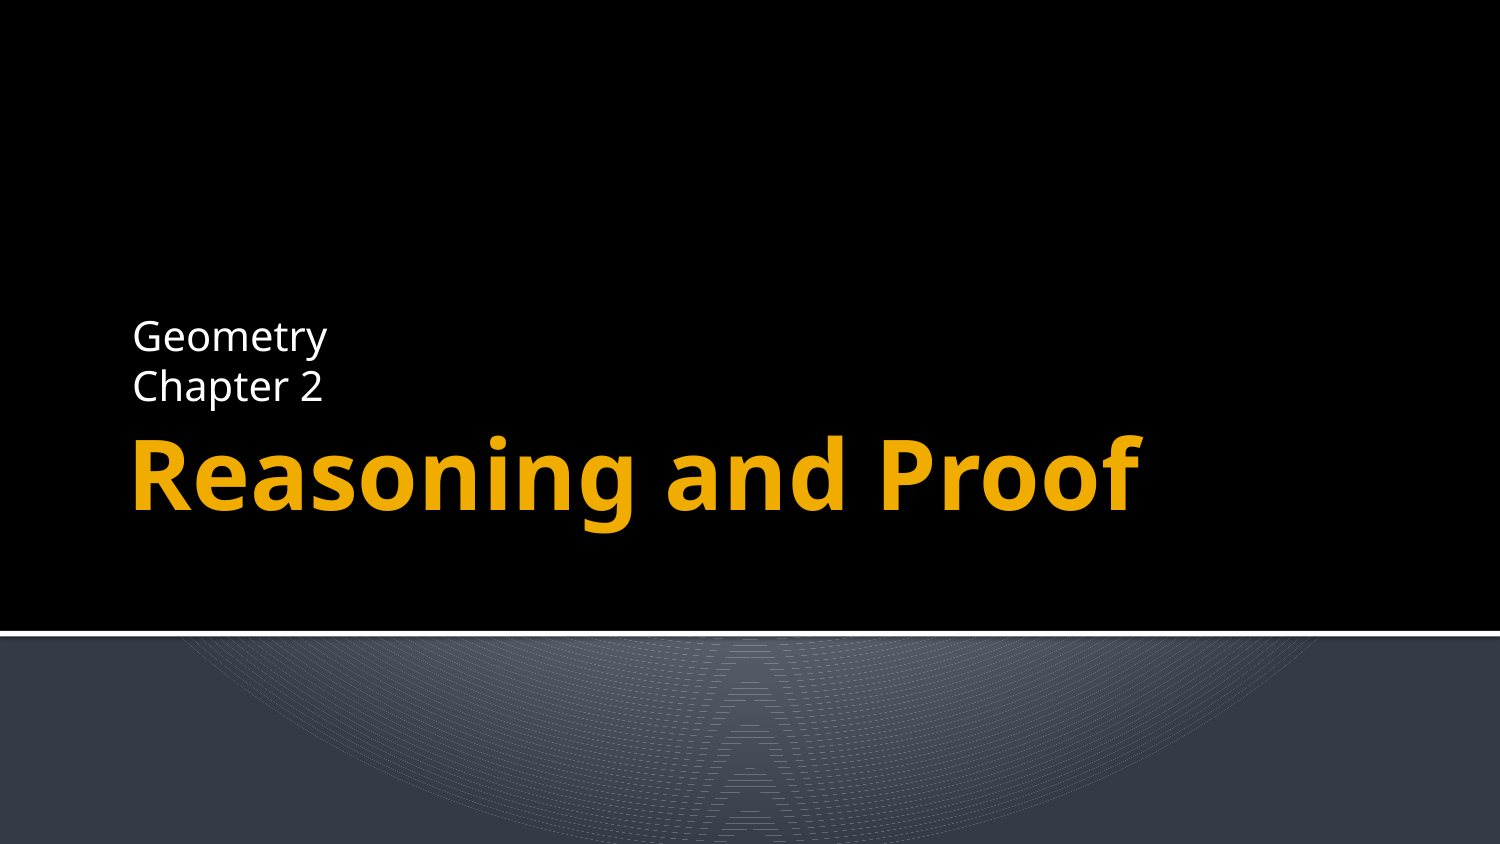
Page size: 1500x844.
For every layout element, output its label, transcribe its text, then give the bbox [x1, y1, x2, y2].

title Reasoning and Proof [112, 412, 1438, 619]
subtitle Geometry Chapter 2 [112, 225, 1438, 410]
